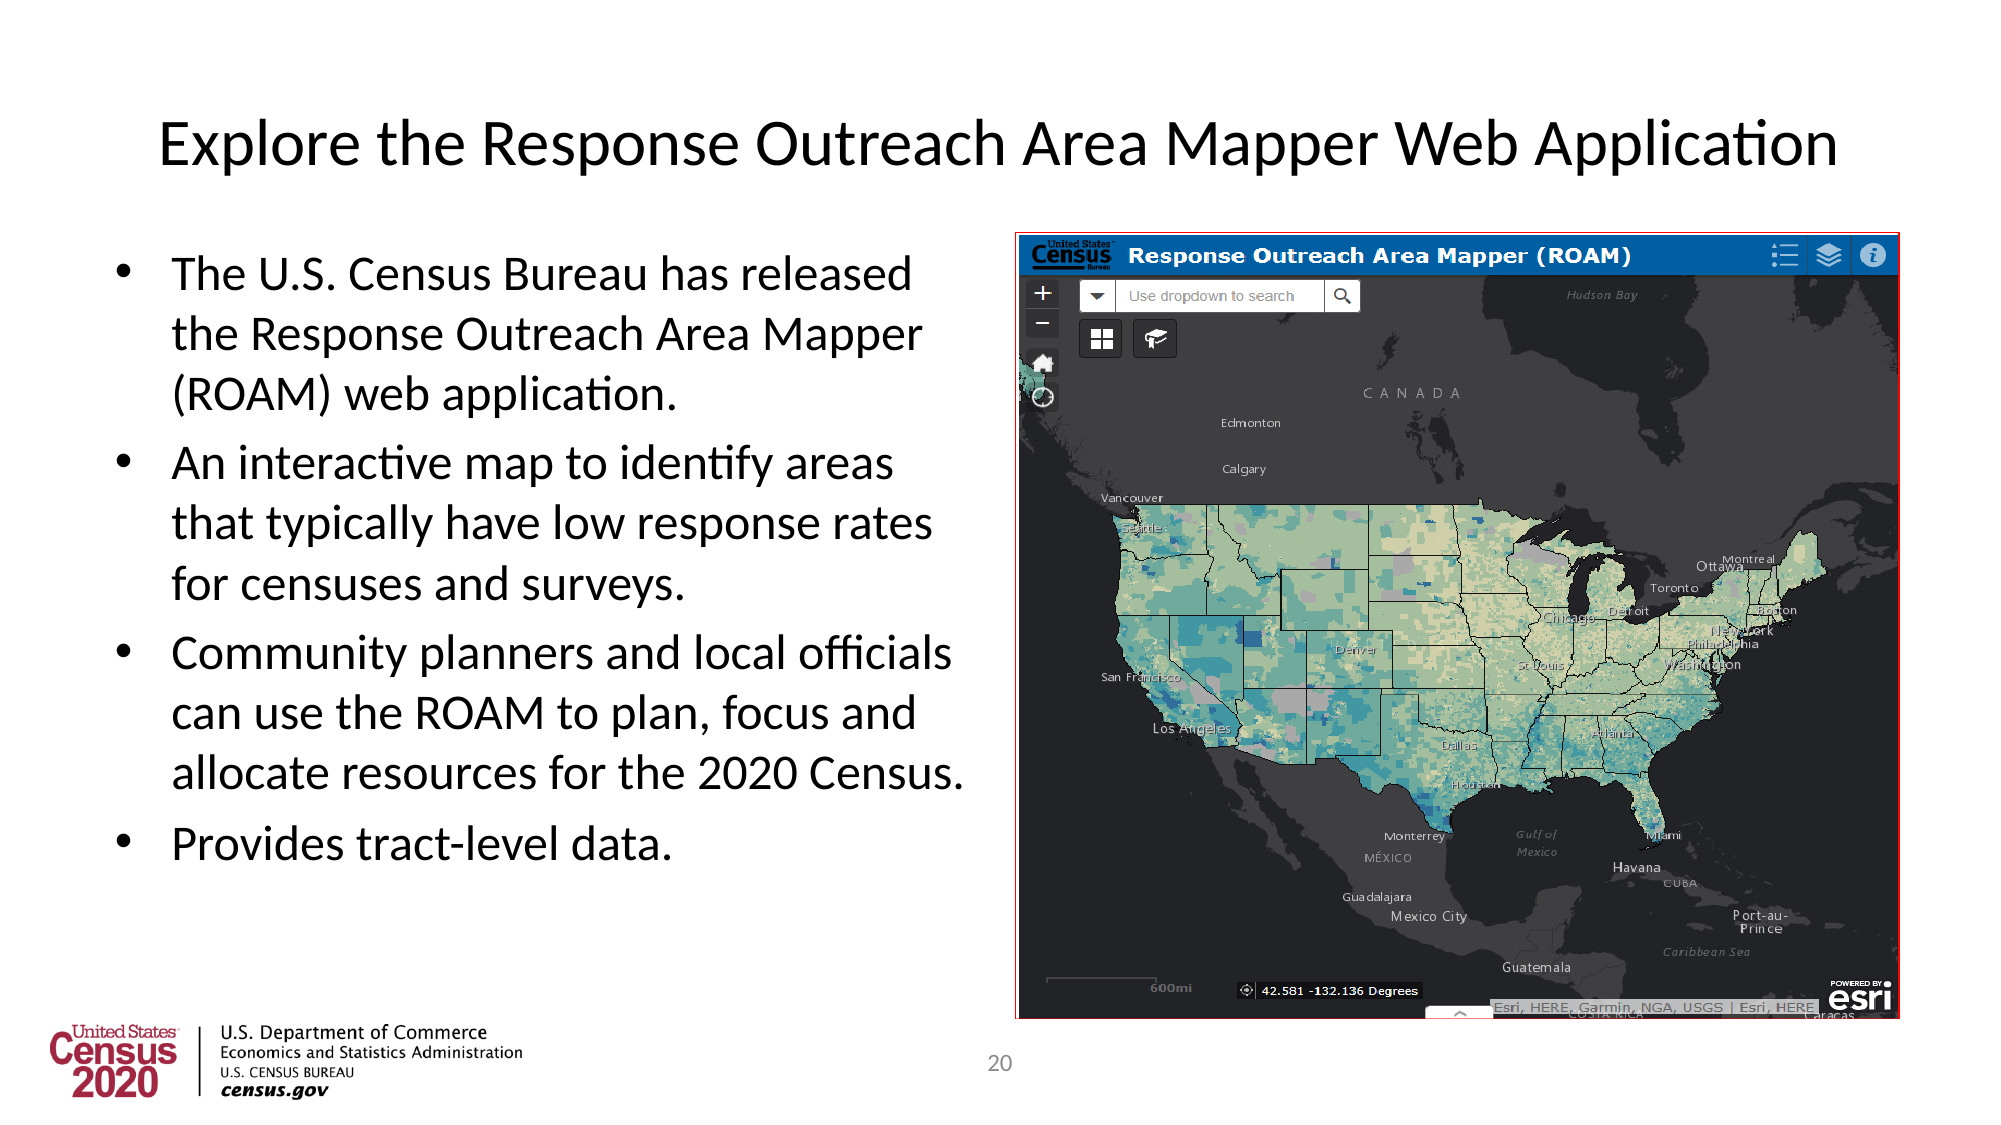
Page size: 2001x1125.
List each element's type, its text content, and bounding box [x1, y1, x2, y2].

title Explore the Response Outreach Area Mapper Web Application [99, 45, 1900, 233]
slide_number 20 [774, 1032, 1225, 1092]
picture [1015, 232, 1901, 1019]
picture [50, 1024, 522, 1100]
list The U.S. Census Bureau has released the Response Outreach Area Mapper (ROAM) web application. An interactive map to identify areas that typically have low response rates for censuses and surveys. Community planners and local officials can use the ROAM to plan, focus and allocate resources for the 2020 Census. Provides tract-level data. [99, 232, 984, 1005]
